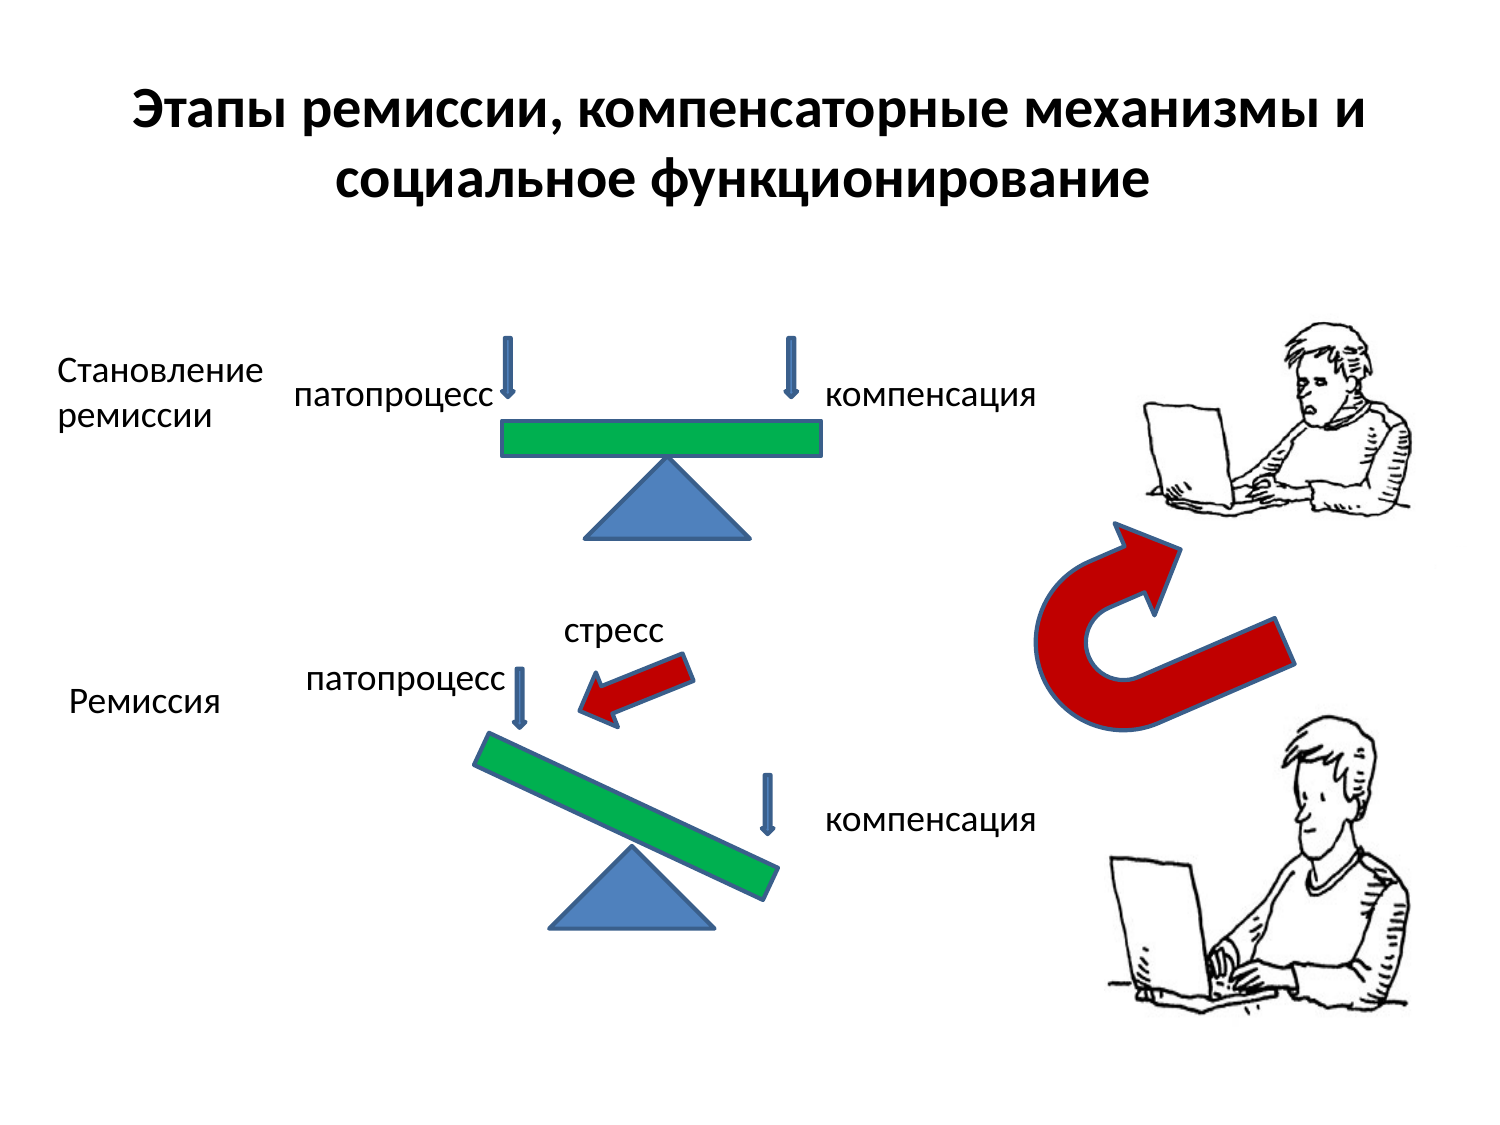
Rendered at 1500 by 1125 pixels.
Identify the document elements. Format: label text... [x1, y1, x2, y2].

text_box стресс [549, 597, 798, 658]
picture [1045, 290, 1468, 569]
text_box [759, 772, 776, 837]
text_box [1033, 577, 1297, 729]
text_box патопроцесс [280, 361, 509, 422]
text_box компенсация [810, 786, 1053, 847]
text_box [511, 666, 528, 730]
text_box [500, 419, 823, 458]
text_box Становление ремиссии [42, 338, 280, 443]
text_box Ремиссия [54, 668, 237, 729]
title Этапы ремиссии, компенсаторные механизмы и социальное функционирование [75, 45, 1425, 233]
text_box [577, 651, 696, 730]
text_box компенсация [810, 361, 1040, 422]
text_box [547, 843, 717, 931]
text_box патопроцесс [290, 645, 521, 705]
text_box [472, 730, 780, 902]
text_box [783, 335, 800, 400]
picture [1104, 692, 1435, 1027]
text_box [582, 458, 752, 541]
text_box [502, 335, 516, 399]
